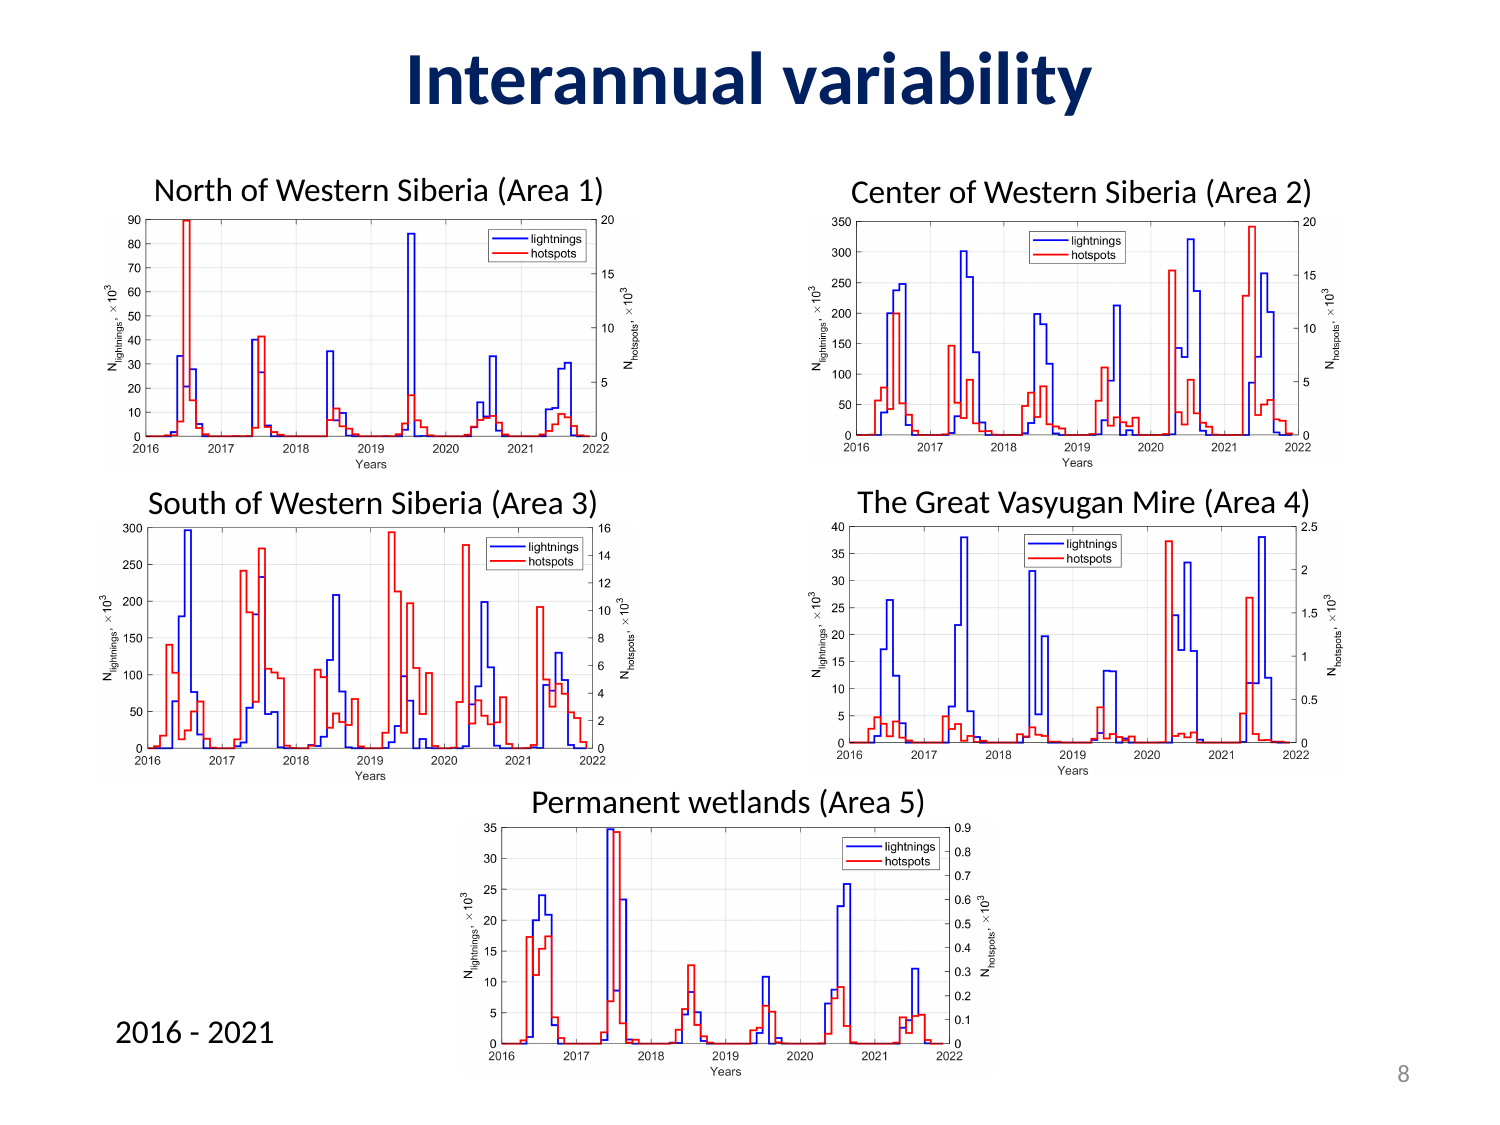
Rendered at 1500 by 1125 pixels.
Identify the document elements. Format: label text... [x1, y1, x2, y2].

text_box Center of Western Siberia (Area 2) [836, 163, 1328, 214]
picture [98, 521, 638, 782]
picture [458, 820, 997, 1077]
picture [805, 521, 1345, 776]
text_box 2016 - 2021 [100, 1003, 290, 1058]
text_box North of Western Siberia (Area 1) [139, 160, 620, 212]
title Interannual variability [0, 0, 1500, 149]
text_box Permanent wetlands (Area 5) [516, 772, 941, 818]
picture [102, 213, 642, 471]
slide_number 8 [1074, 1042, 1425, 1103]
text_box The Great Vasyugan Mire (Area 4) [842, 477, 1326, 519]
text_box South of Western Siberia (Area 3) [133, 478, 614, 519]
picture [805, 215, 1345, 469]
